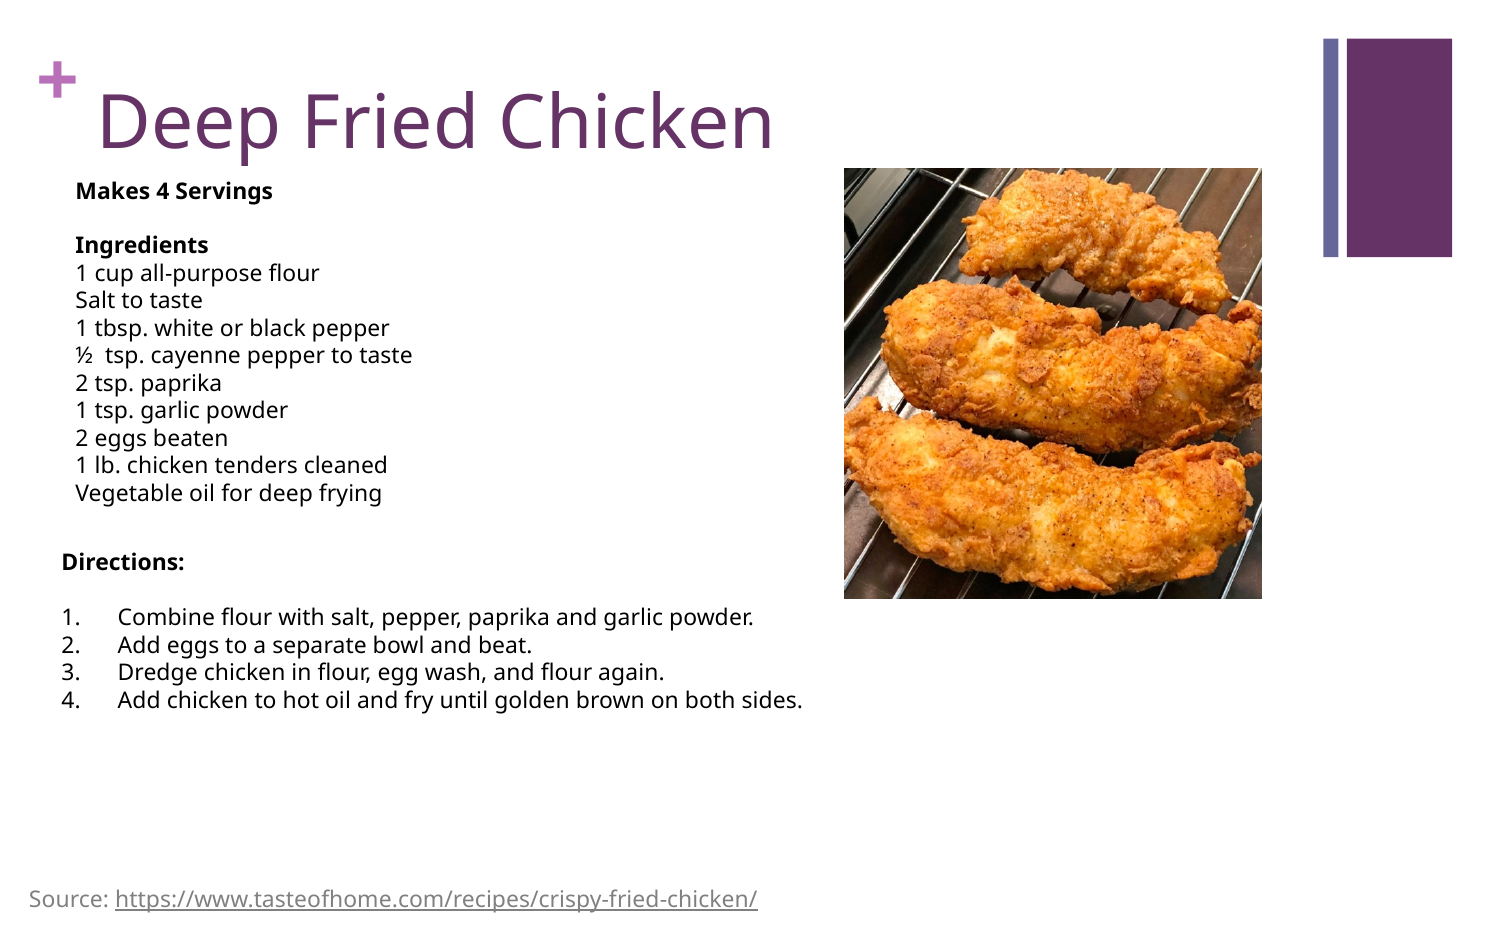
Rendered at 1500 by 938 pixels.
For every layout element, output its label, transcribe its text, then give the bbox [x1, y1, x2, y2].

text_box Makes 4 Servings Ingredients 1 cup all-purpose flour Salt to taste 1 tbsp. white or black pepper ½ tsp. cayenne pepper to taste 2 tsp. paprika 1 tsp. garlic powder 2 eggs beaten 1 lb. chicken tenders cleaned Vegetable oil for deep frying [60, 168, 428, 514]
title Deep Fried Chicken [81, 66, 1322, 219]
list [843, 168, 1263, 599]
text_box Source: https://www.tasteofhome.com/recipes/crispy-fried-chicken/ [14, 876, 774, 923]
text_box Directions: Combine flour with salt, pepper, paprika and garlic powder. Add eggs to a separate bowl and beat. Dredge chicken in flour, egg wash, and flour again. Add chicken to hot oil and fry until golden brown on both sides. [46, 540, 819, 765]
